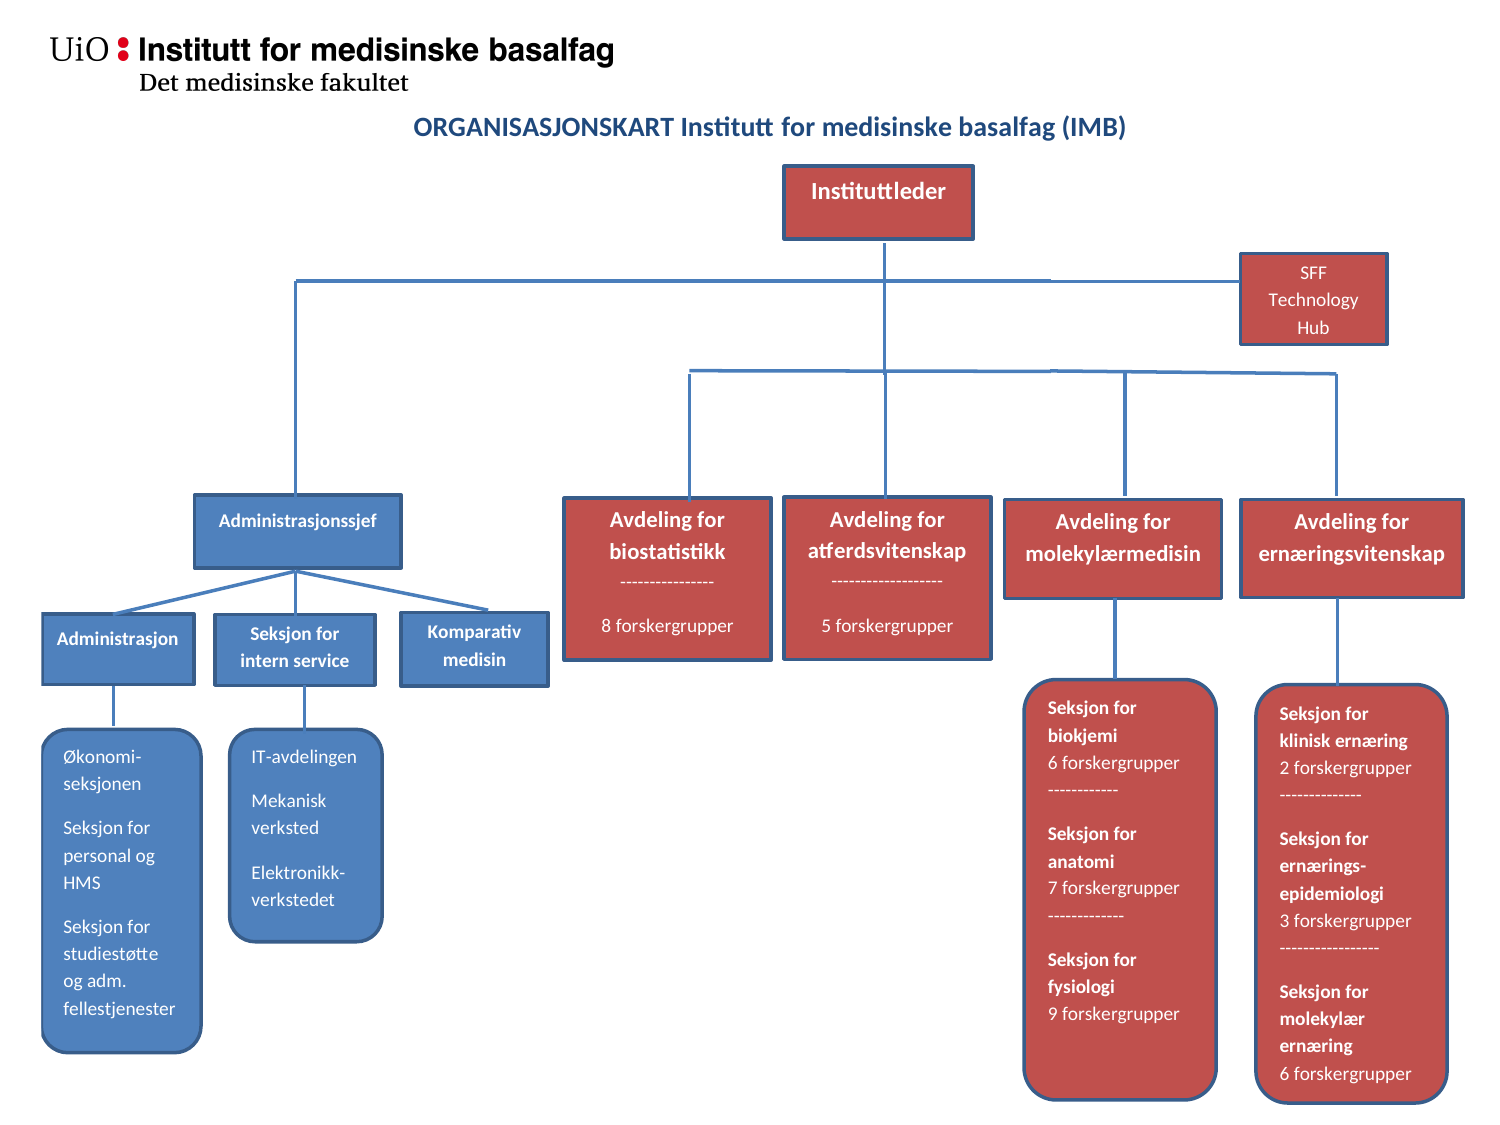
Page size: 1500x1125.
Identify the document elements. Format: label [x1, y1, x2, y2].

picture [50, 37, 613, 91]
picture [41, 109, 1468, 1107]
